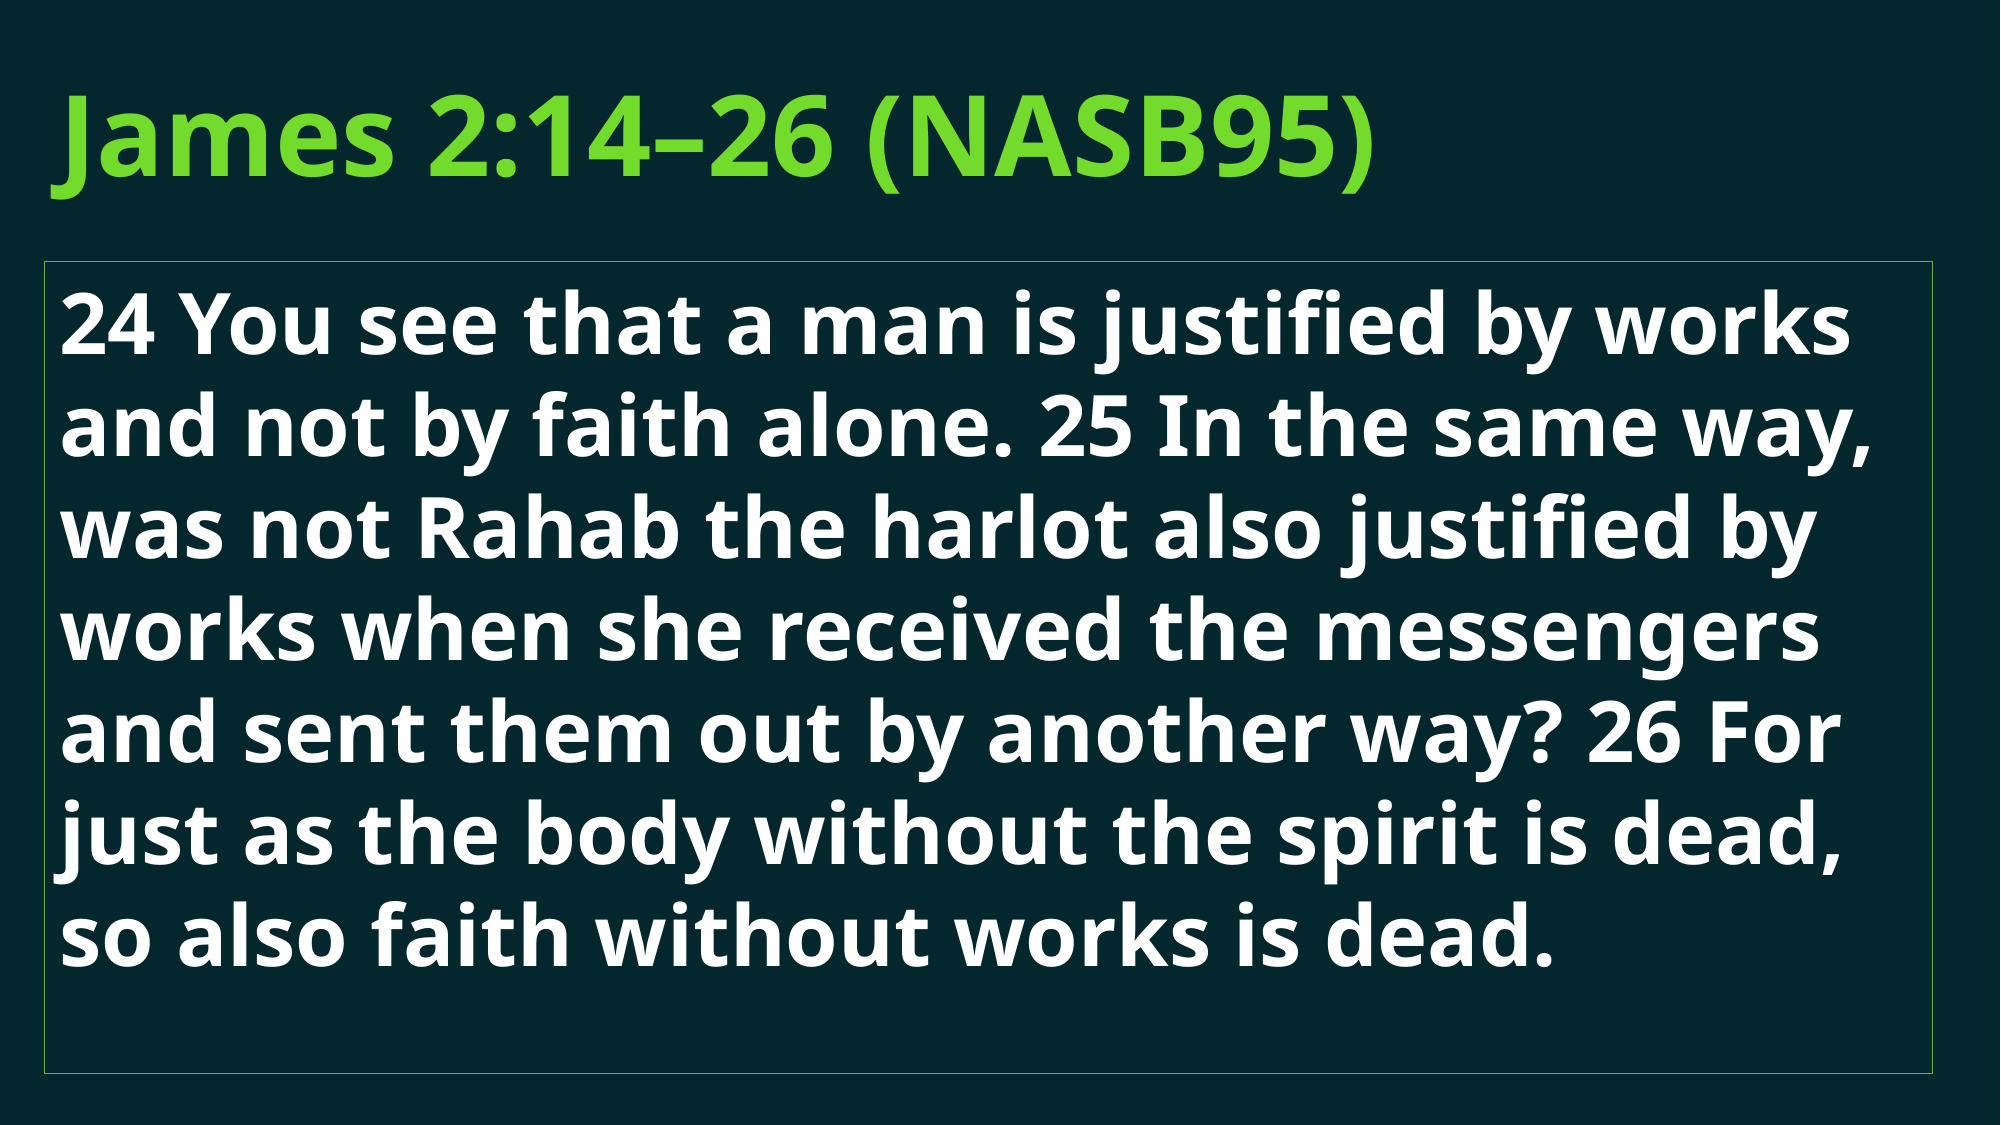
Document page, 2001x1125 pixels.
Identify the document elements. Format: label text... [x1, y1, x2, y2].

title James 2:14–26 (NASB95) [44, 22, 1933, 240]
list 24 You see that a man is justified by works and not by faith alone. 25 In the same way, was not Rahab the harlot also justified by works when she received the messengers and sent them out by another way? 26 For just as the body without the spirit is dead, so also faith without works is dead. [44, 261, 1933, 1074]
